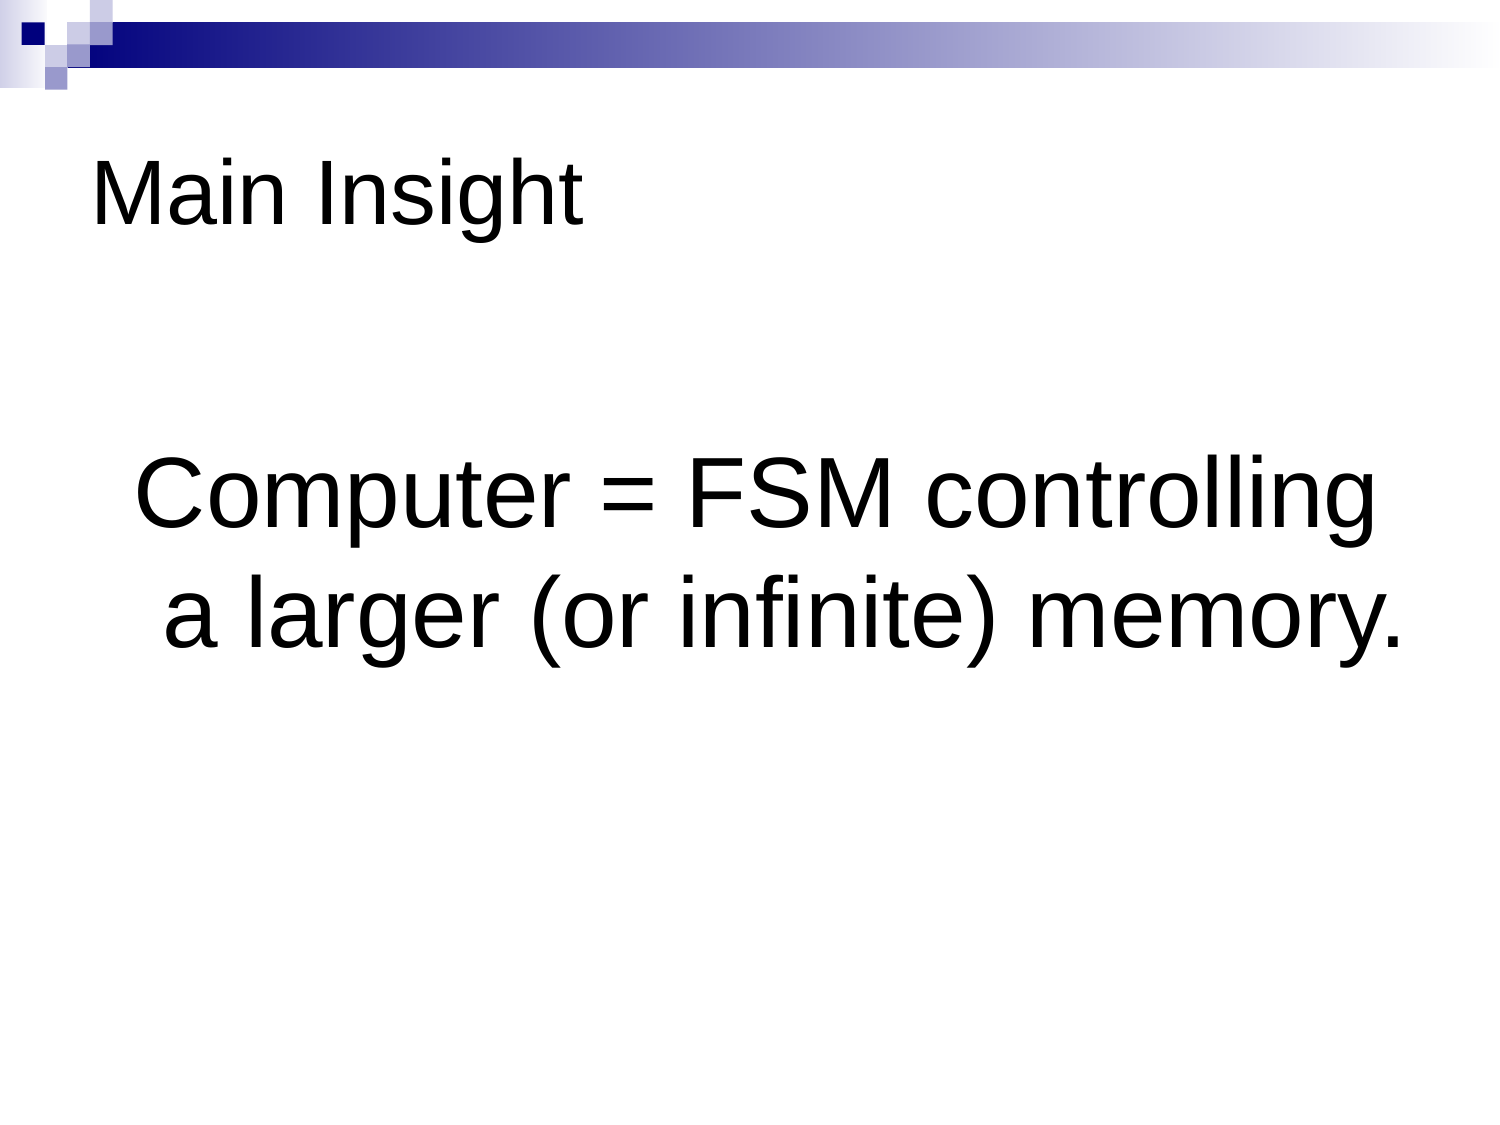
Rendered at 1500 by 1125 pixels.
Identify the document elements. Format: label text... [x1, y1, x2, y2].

list Computer = FSM controlling a larger (or infinite) memory. [82, 419, 1433, 708]
title Main Insight [75, 75, 1425, 300]
